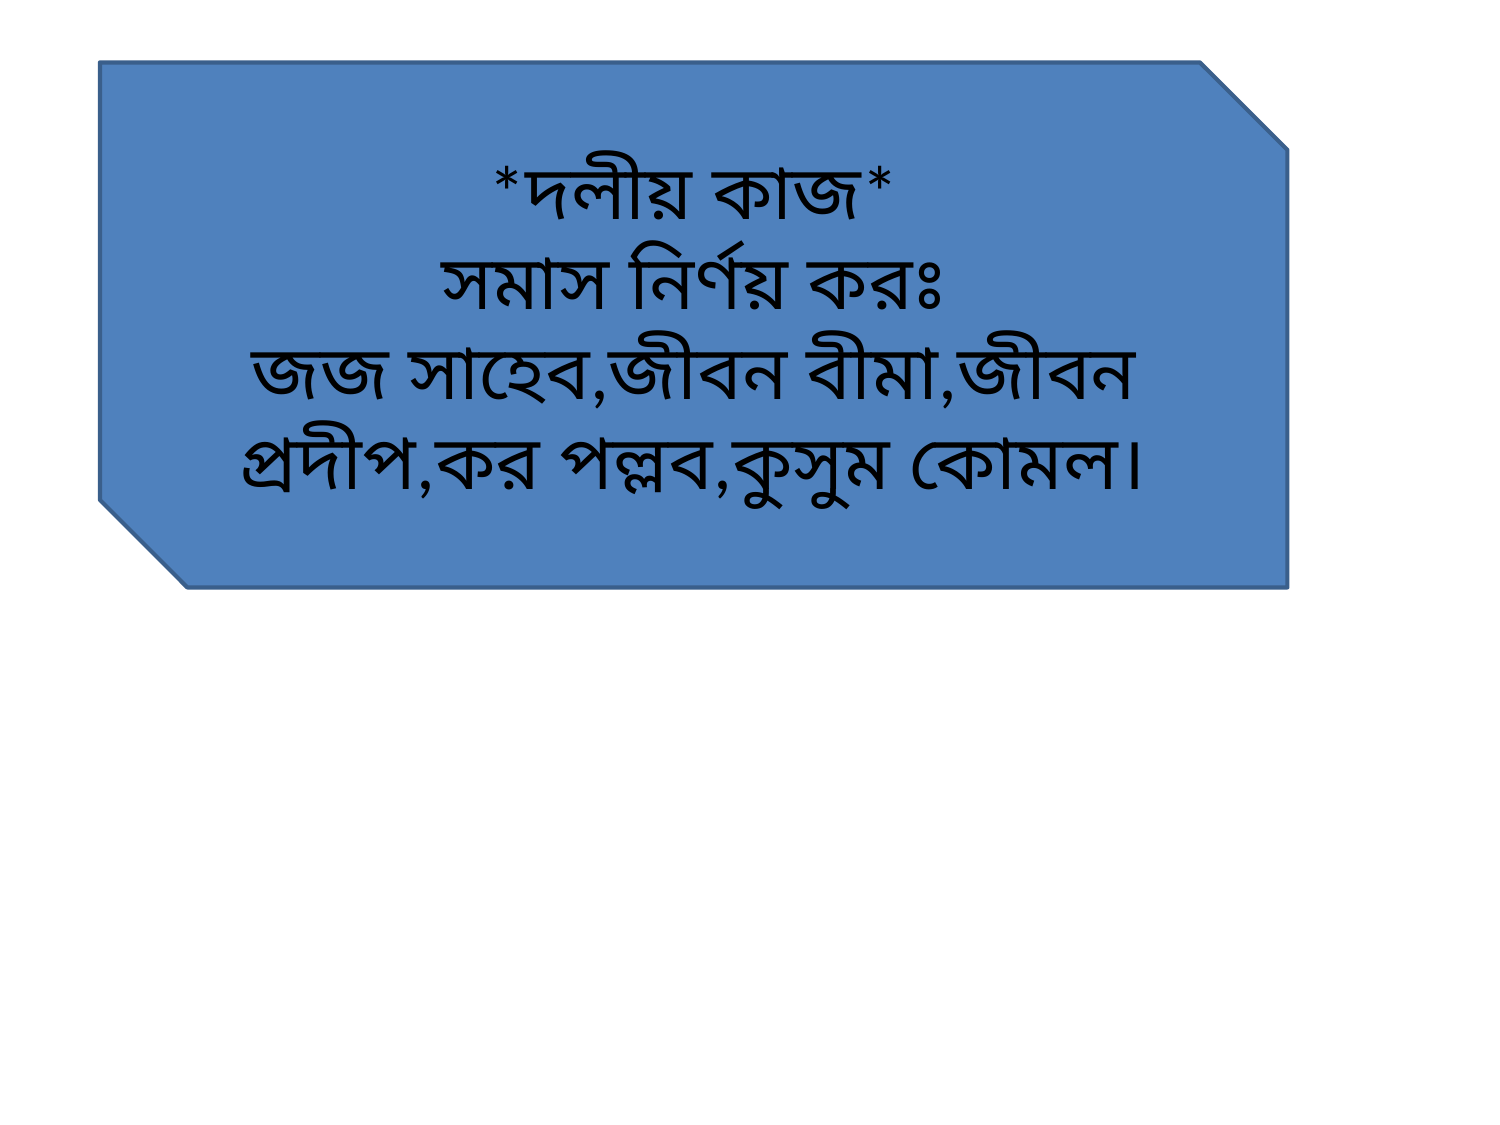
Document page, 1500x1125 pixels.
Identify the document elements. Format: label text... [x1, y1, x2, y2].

text_box *দলীয় কাজ* সমাস নির্ণয় করঃ জজ সাহেব,জীবন বীমা,জীবন প্রদীপ,কর পল্লব,কুসুম কোমল। [97, 60, 1290, 590]
